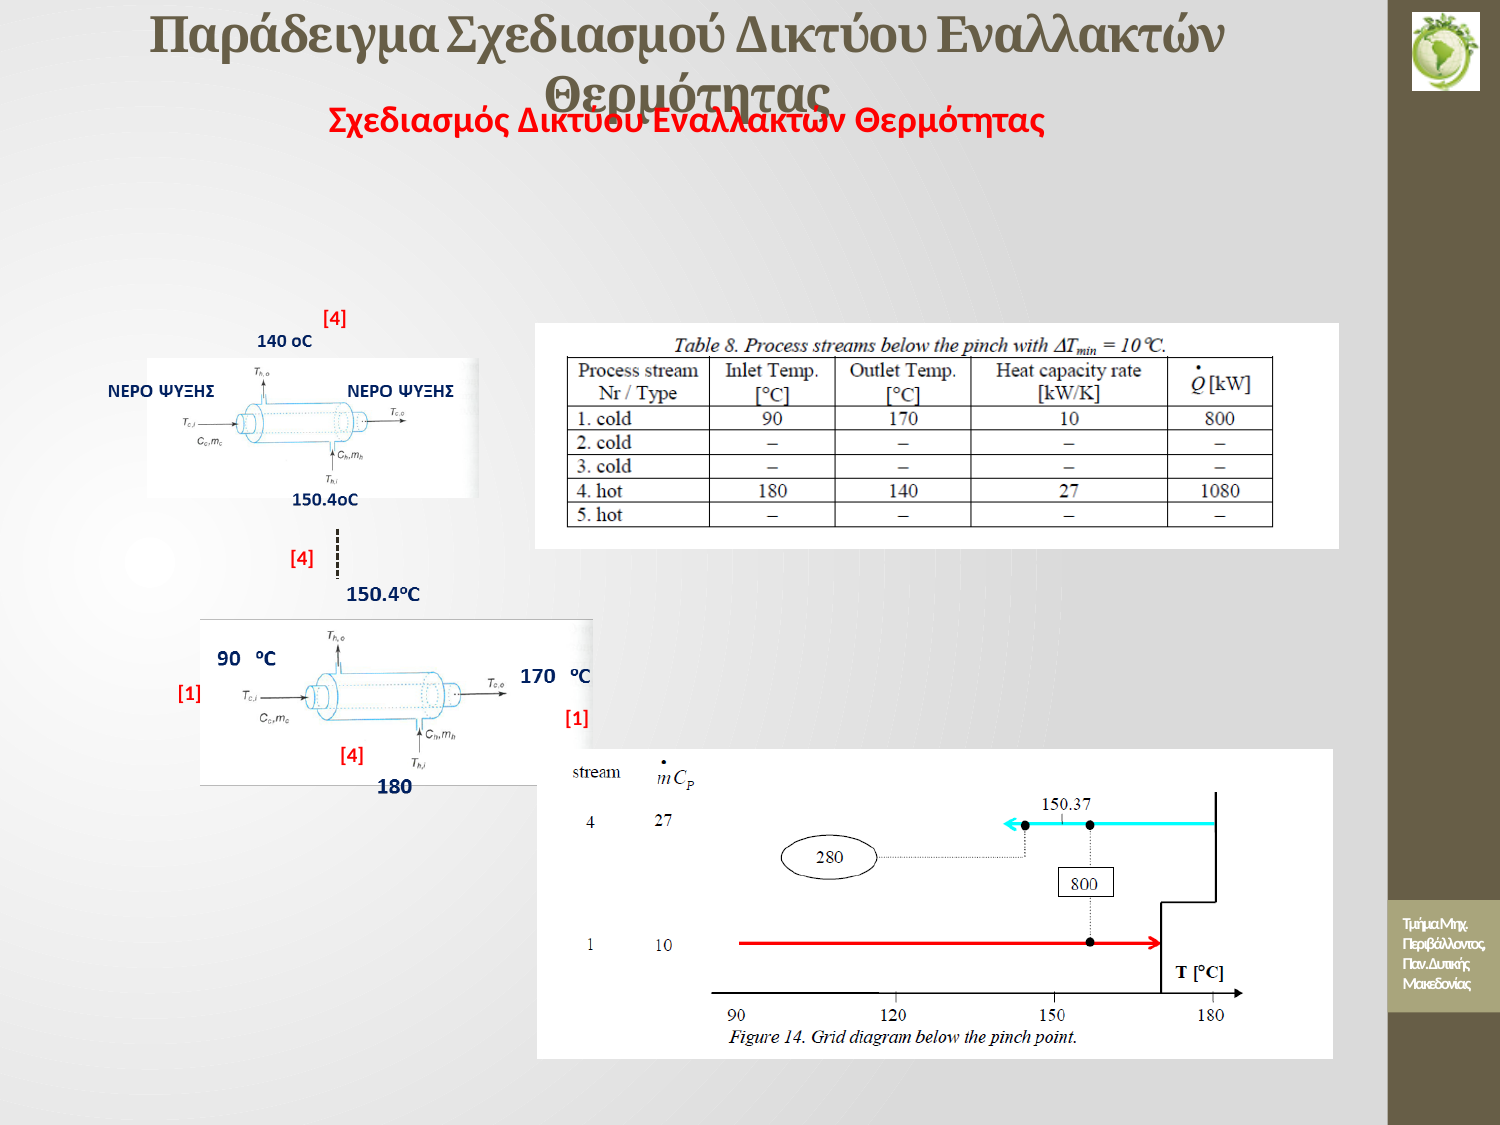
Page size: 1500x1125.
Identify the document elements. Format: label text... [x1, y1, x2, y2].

picture [95, 322, 483, 523]
picture [199, 573, 1333, 1060]
text_box Σχεδιασμός Δικτύου Εναλλακτών Θερμότητας [87, 87, 1288, 148]
picture [1411, 11, 1481, 92]
picture [535, 322, 1339, 549]
title Παράδειγμα Σχεδιασμού Δικτύου Εναλλακτών Θερμότητας [0, 0, 1375, 125]
text_box [4] [308, 297, 362, 316]
text_box [1] [162, 672, 196, 712]
text_box [4] [275, 537, 330, 566]
text_box Τμήμα Μηχ. Περιβάλλοντος, Παν. Δυτικής Μακεδονίας [1387, 924, 1500, 1000]
